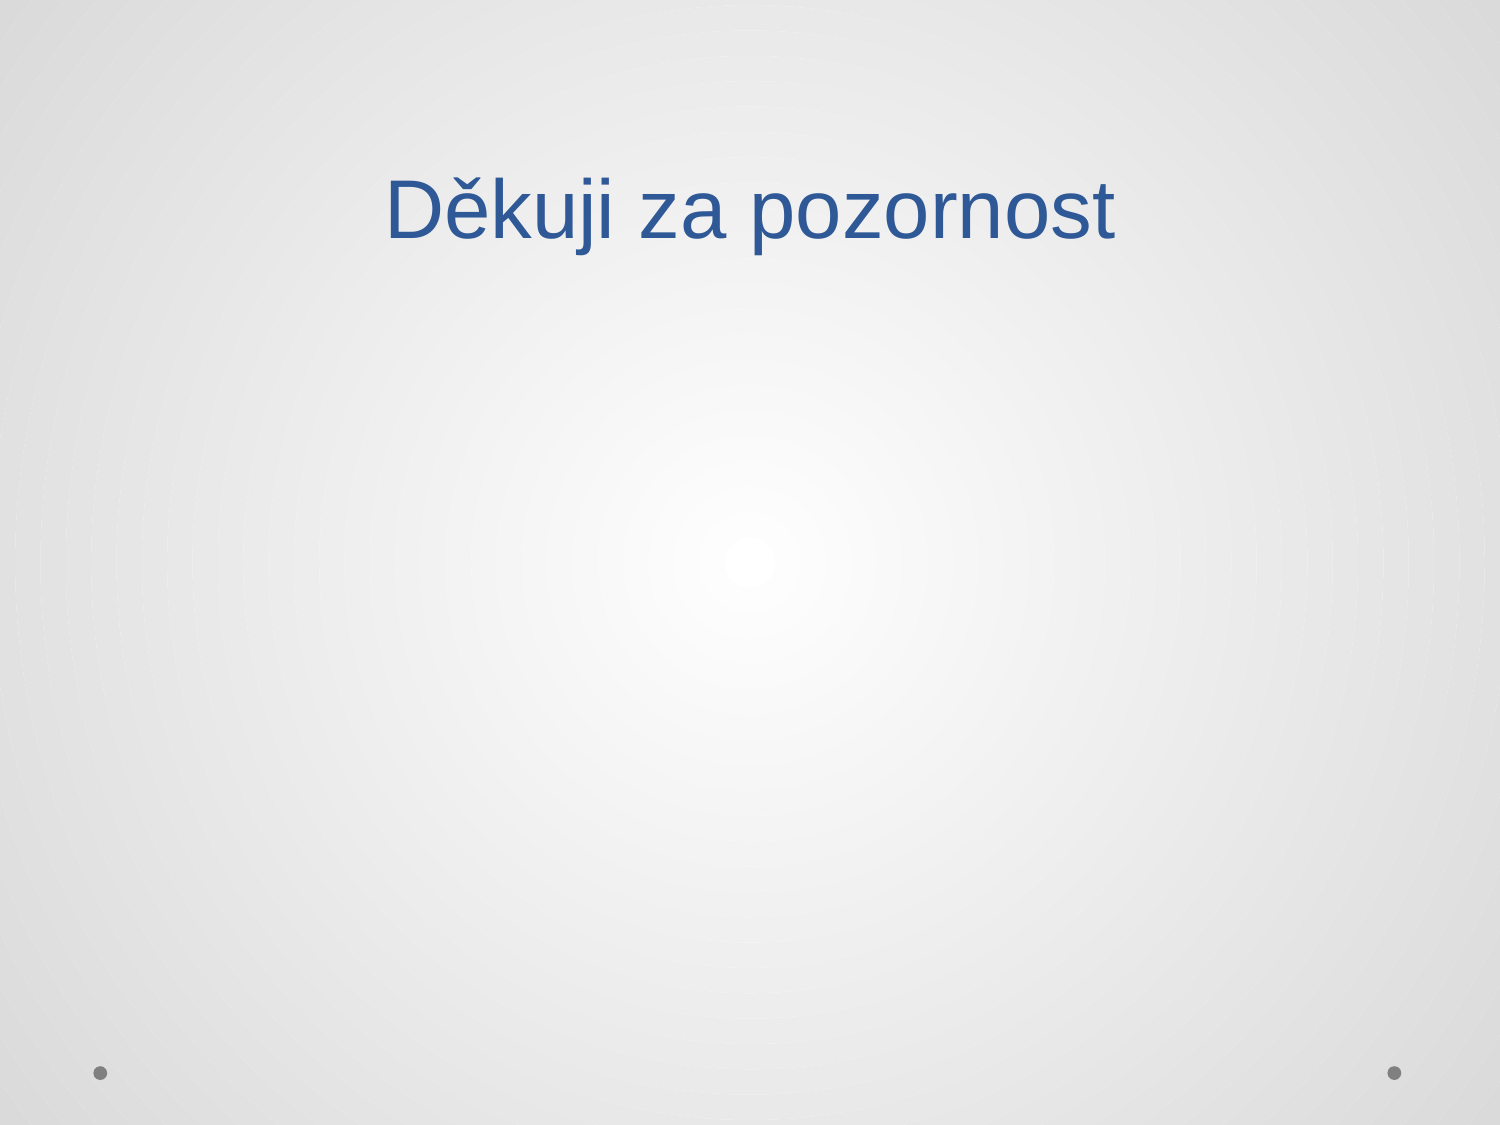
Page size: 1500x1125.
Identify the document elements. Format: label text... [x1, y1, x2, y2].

title Děkuji za pozornost [75, 0, 1425, 263]
